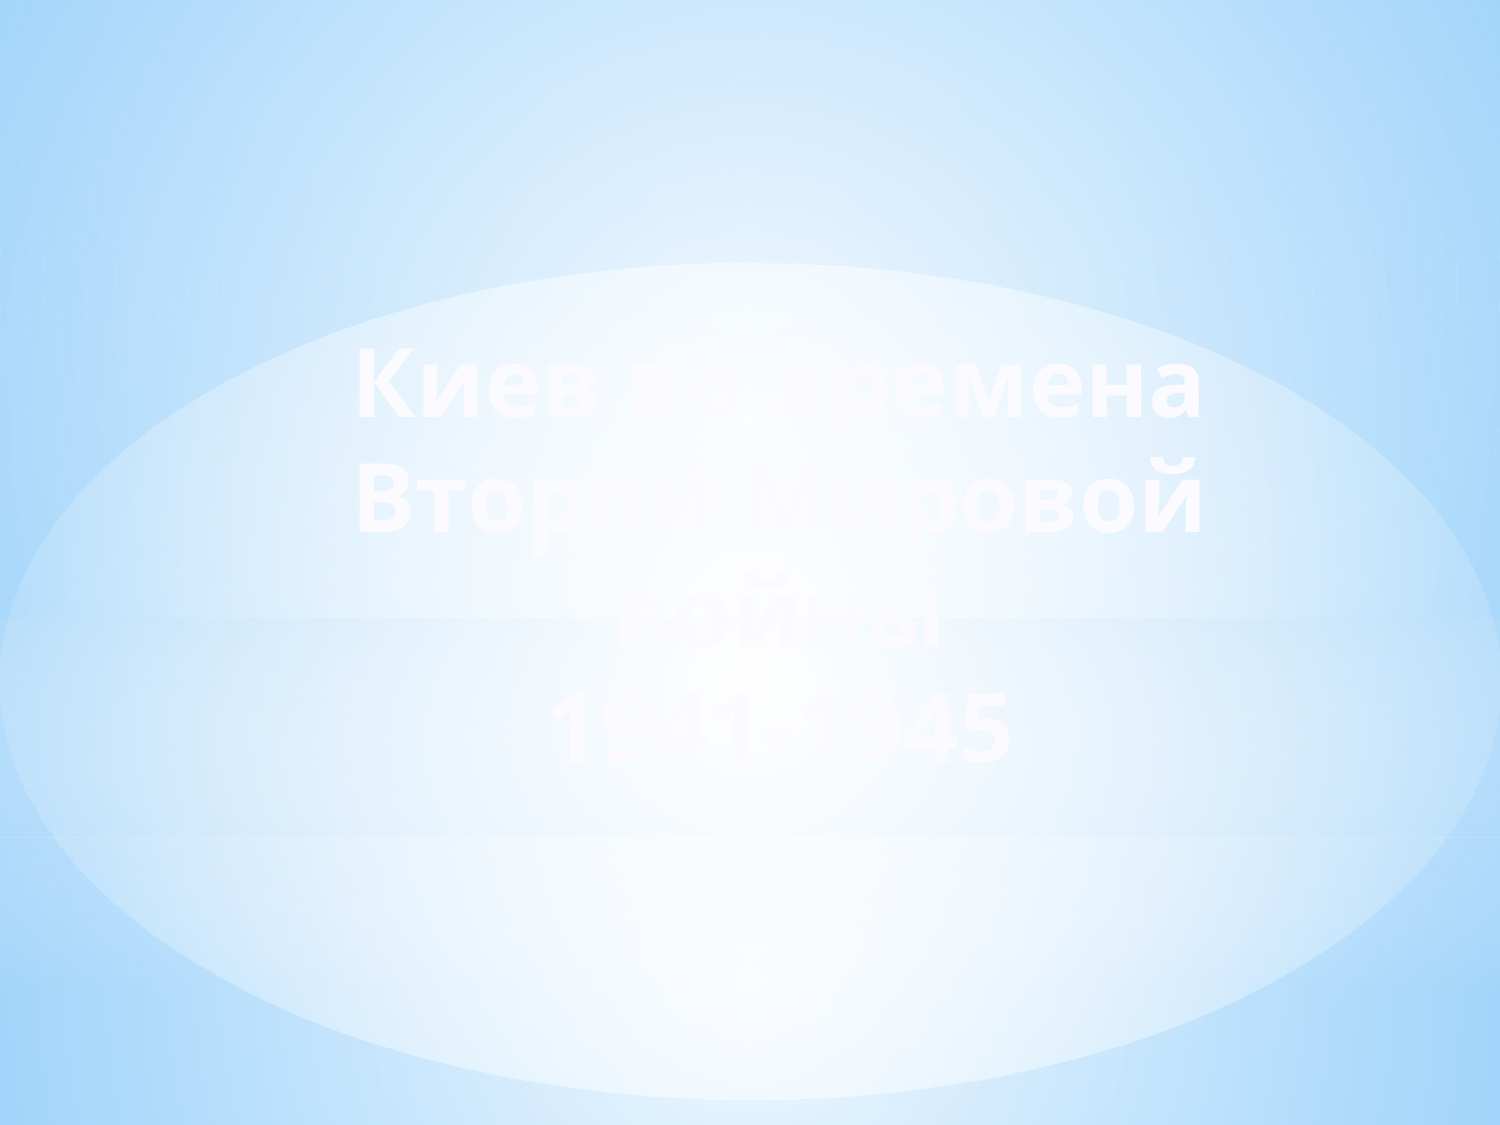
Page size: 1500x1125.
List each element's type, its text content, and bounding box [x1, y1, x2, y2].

title Киев во времена Второй Мировой войны 1941-1945 [218, 314, 1341, 646]
